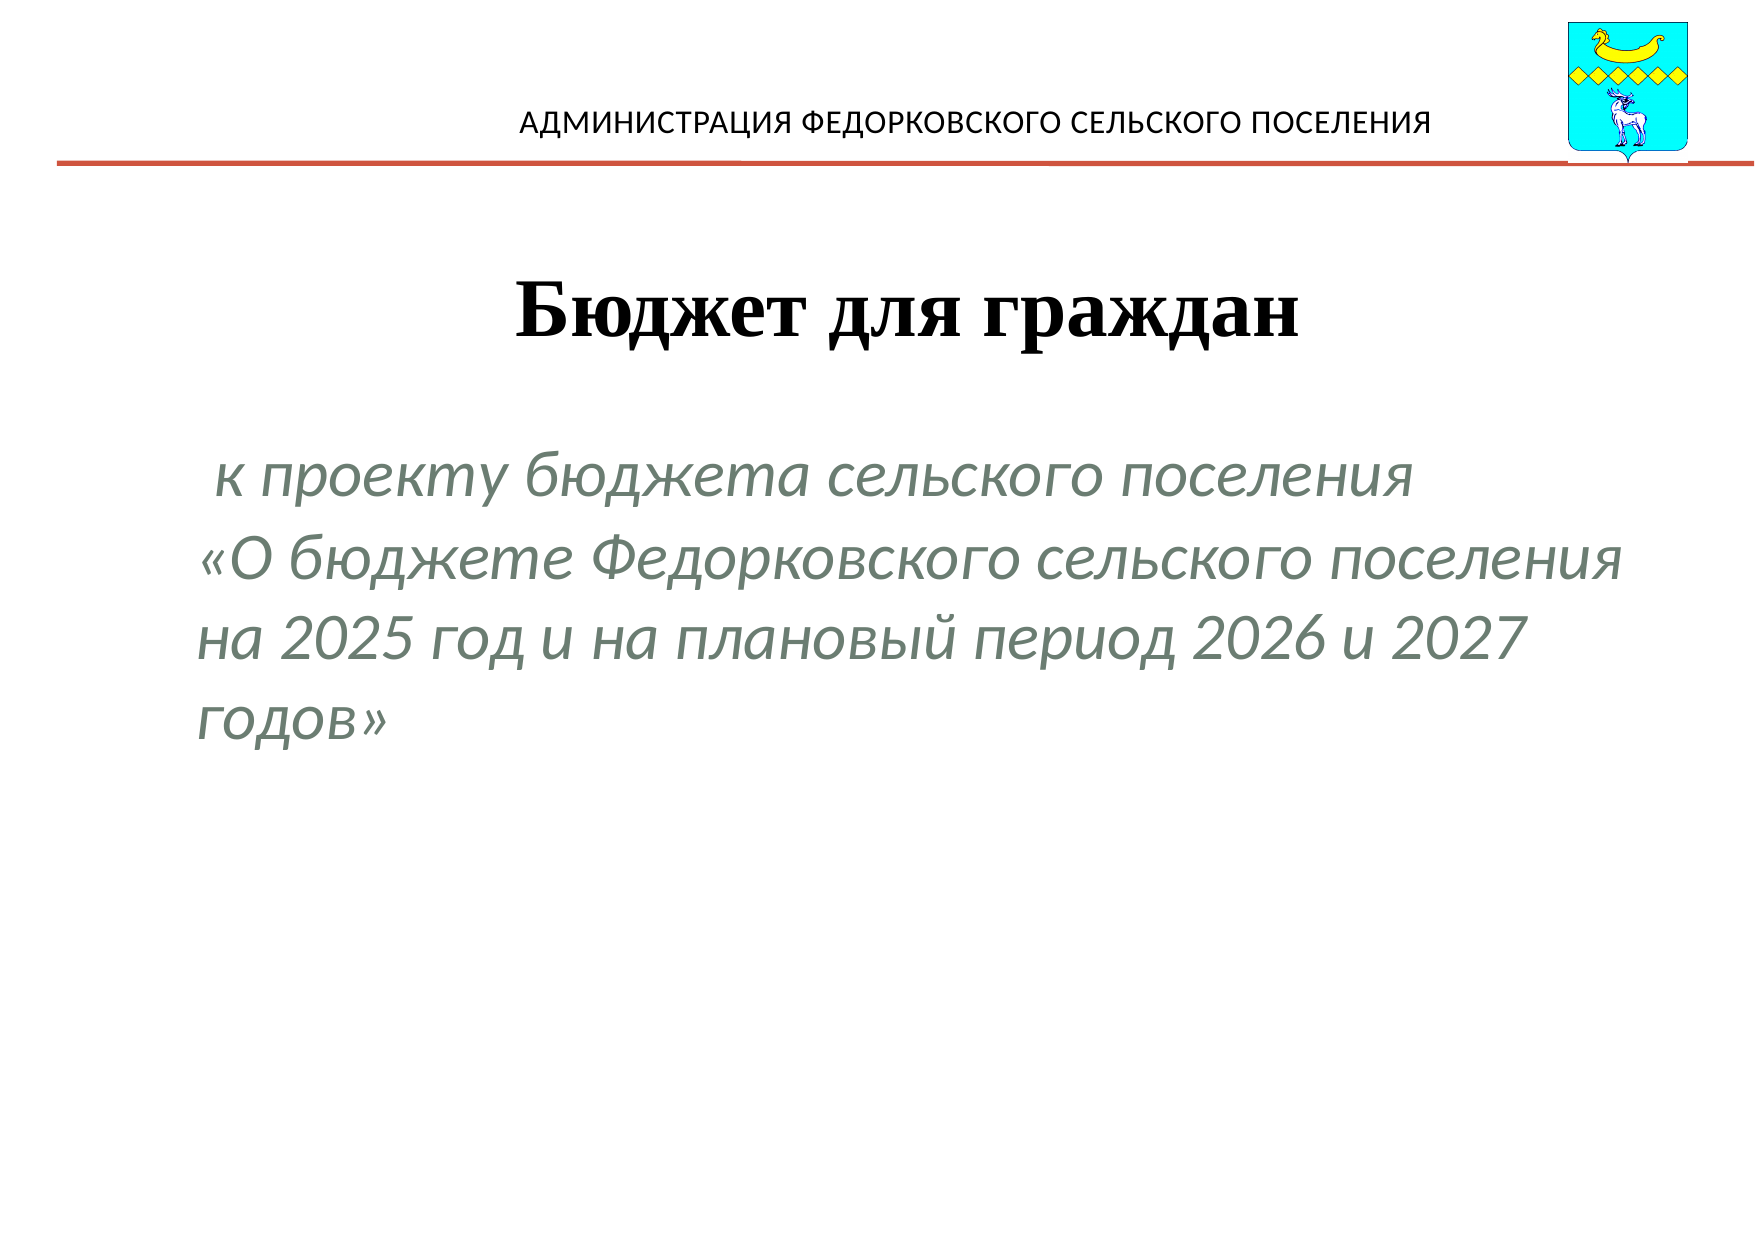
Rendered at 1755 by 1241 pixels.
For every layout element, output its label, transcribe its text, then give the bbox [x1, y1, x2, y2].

text_box Бюджет для граждан к проекту бюджета сельского поселения «О бюджете Федорковского сельского поселения на 2025 год и на плановый период 2026 и 2027 годов» [180, 245, 1657, 820]
text_box АДМИНИСТРАЦИЯ ФЕДОРКОВСКОГО СЕЛЬСКОГО ПОСЕЛЕНИЯ [138, 92, 1563, 148]
picture [1568, 24, 1688, 164]
